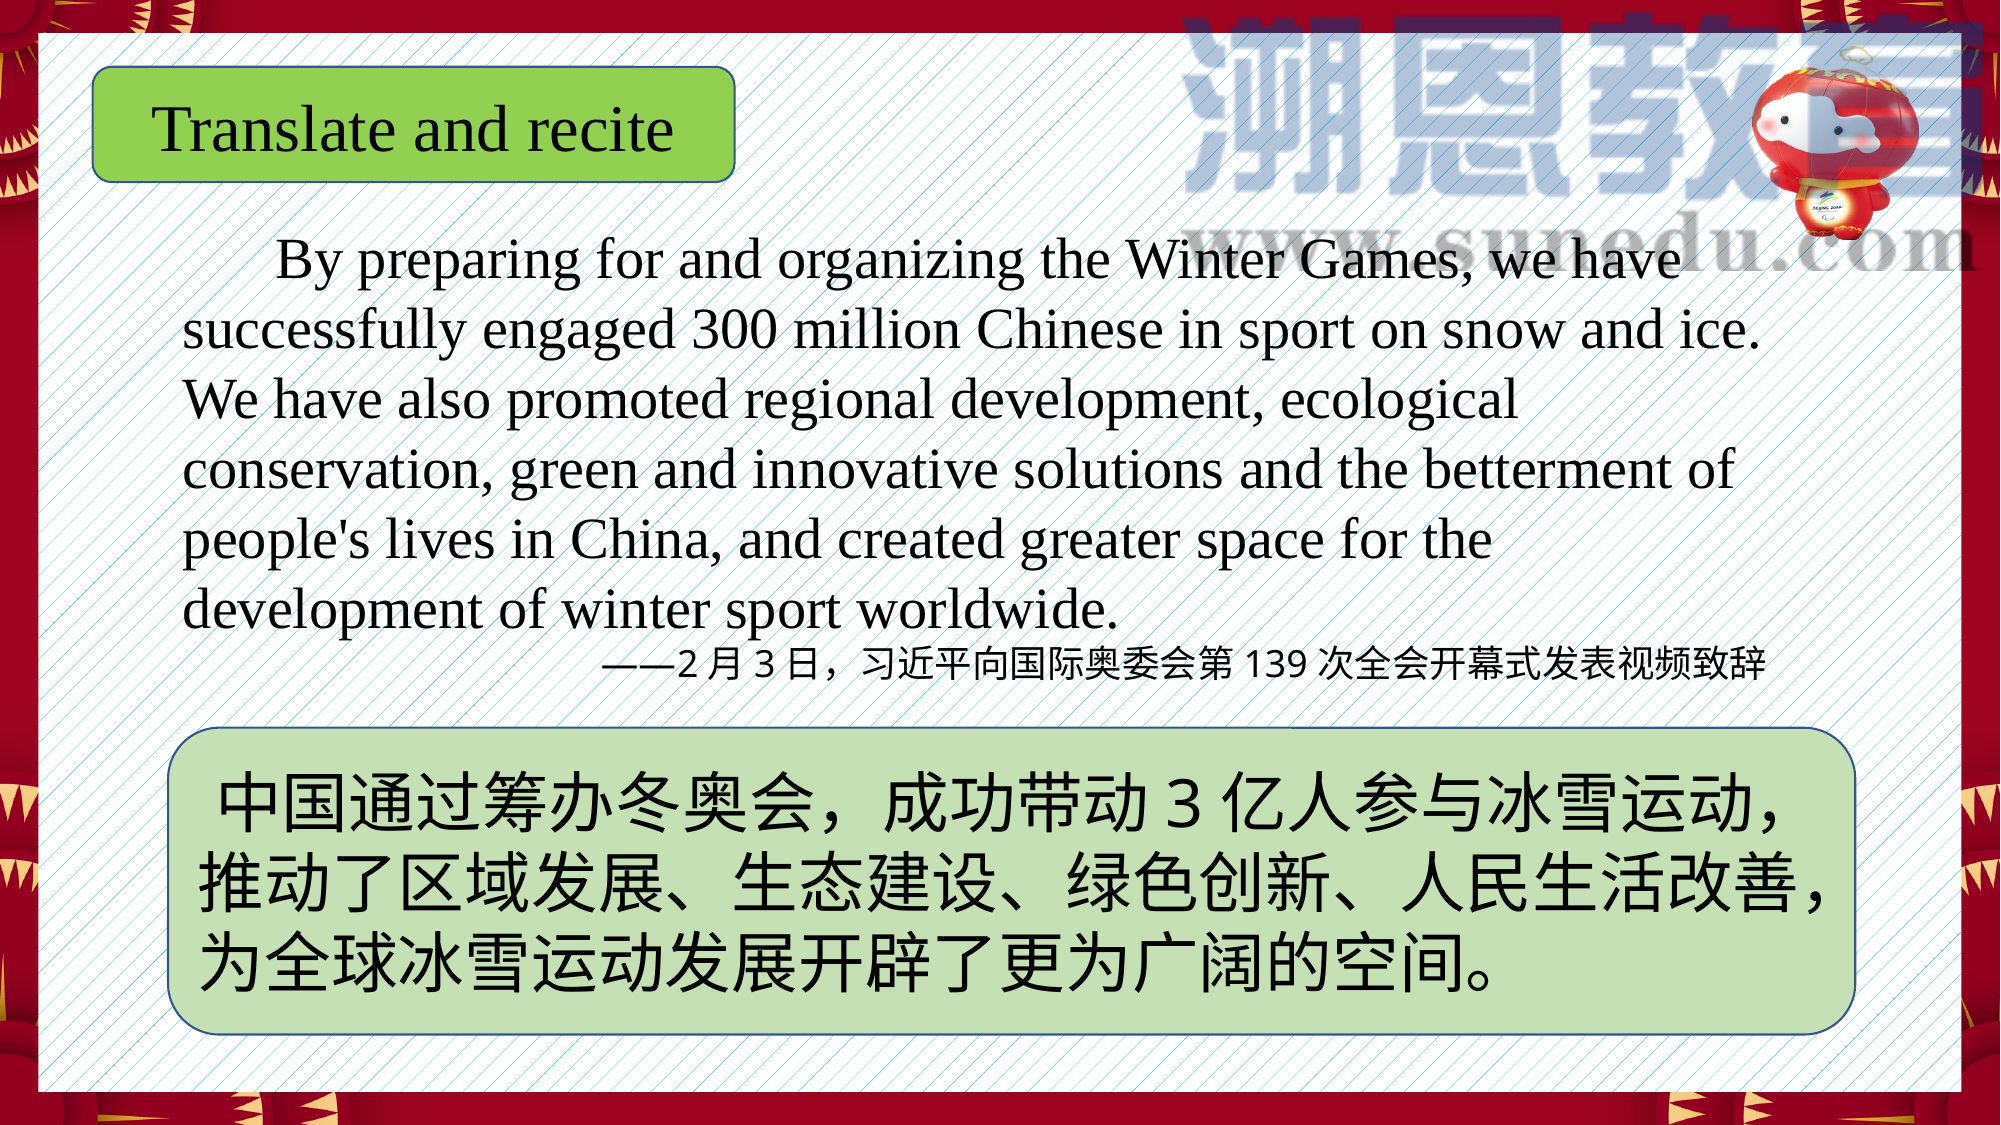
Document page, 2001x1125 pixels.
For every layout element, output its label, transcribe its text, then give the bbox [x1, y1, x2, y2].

text_box By preparing for and organizing the Winter Games, we have successfully engaged 300 million Chinese in sport on snow and ice. We have also promoted regional development, ecological conservation, green and innovative solutions and the betterment of people's lives in China, and created greater space for the development of winter sport worldwide. ——2月3日，习近平向国际奥委会第139次全会开幕式发表视频致辞 [168, 212, 1793, 693]
text_box 中国通过筹办冬奥会，成功带动3亿人参与冰雪运动，推动了区域发展、生态建设、绿色创新、人民生活改善，为全球冰雪运动发展开辟了更为广阔的空间。 [166, 726, 1857, 1036]
picture [0, 0, 2000, 1125]
text_box [37, 32, 1962, 1093]
text_box Translate and recite [91, 65, 736, 184]
